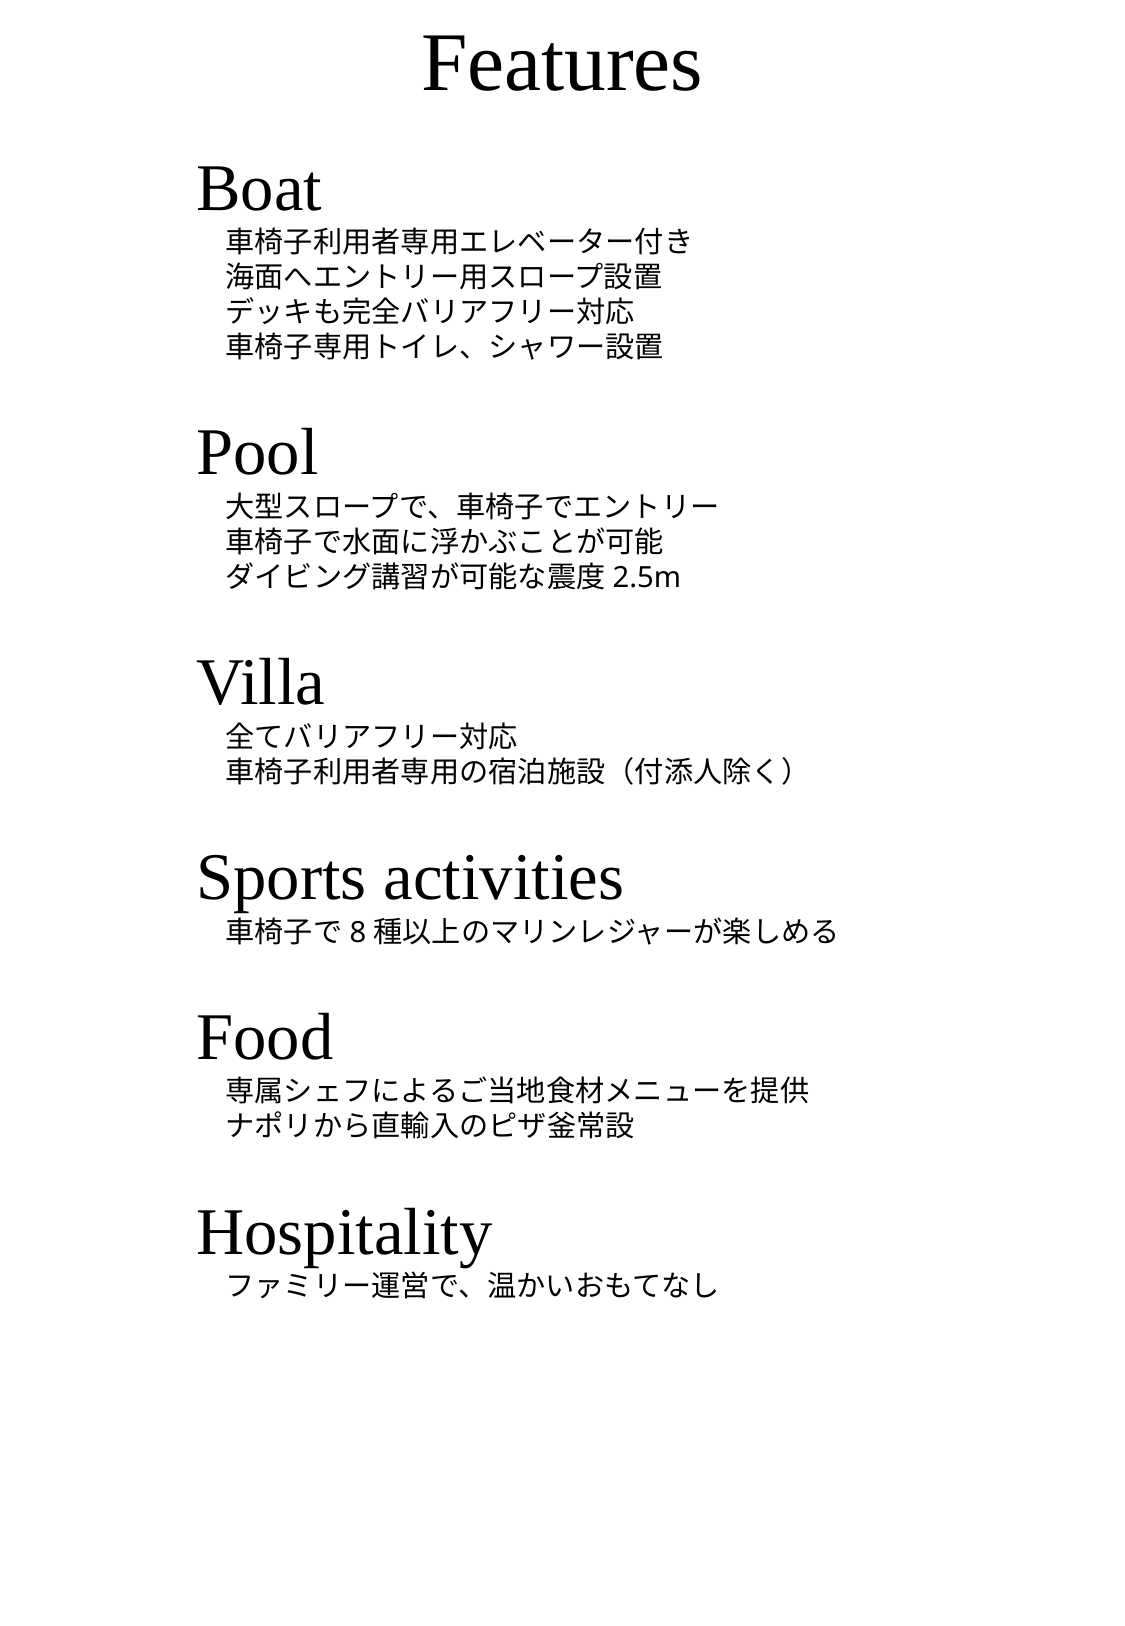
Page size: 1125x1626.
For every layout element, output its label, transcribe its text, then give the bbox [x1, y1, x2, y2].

text_box Boat 車椅子利用者専用エレベーター付き 海面へエントリー用スロープ設置 デッキも完全バリアフリー対応 車椅子専用トイレ、シャワー設置 Pool 大型スロープで、車椅子でエントリー 車椅子で水面に浮かぶことが可能 ダイビング講習が可能な震度2.5m Villa 全てバリアフリー対応 車椅子利用者専用の宿泊施設（付添人除く） Sports activities 車椅子で8種以上のマリンレジャーが楽しめる Food 専属シェフによるご当地食材メニューを提供 ナポリから直輸入のピザ釜常設 Hospitality ファミリー運営で、温かいおもてなし [181, 135, 1052, 1345]
text_box Features [0, 0, 1125, 115]
